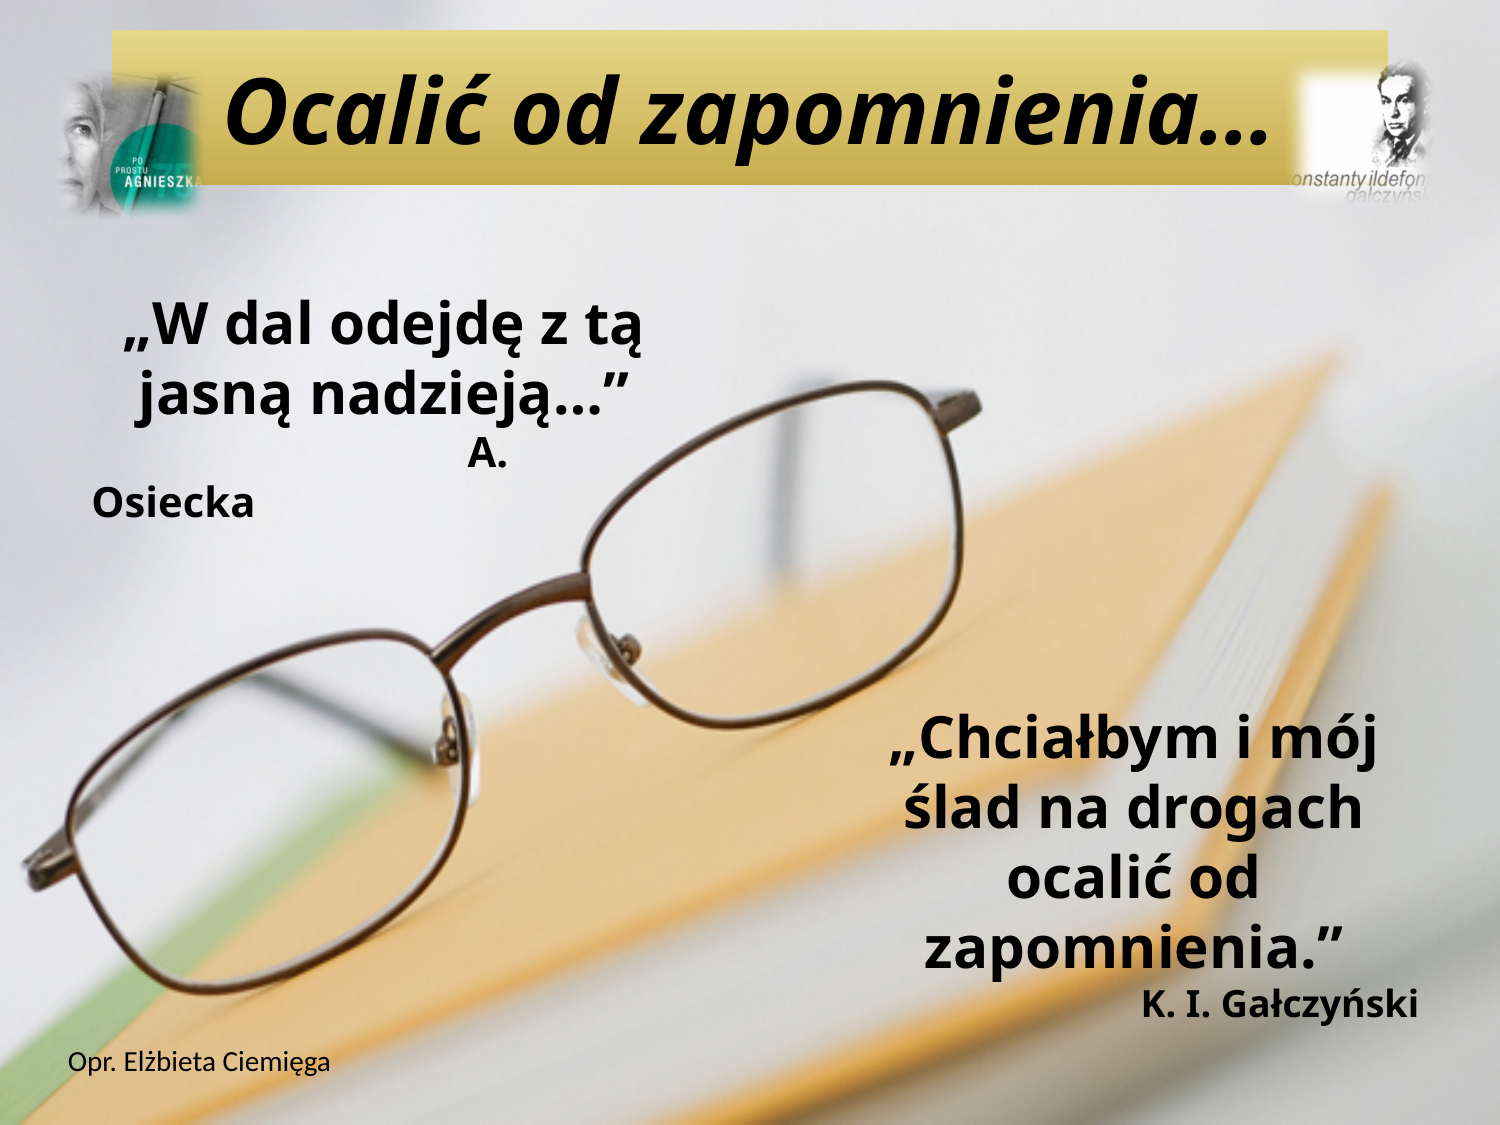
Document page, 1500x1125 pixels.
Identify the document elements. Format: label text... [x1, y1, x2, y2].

text_box Opr. Elżbieta Ciemięga [53, 1034, 432, 1085]
text_box „W dal odejdę z tą jasną nadzieją…” A. Osiecka [76, 278, 691, 534]
picture [0, 0, 1500, 1125]
title Ocalić od zapomnienia… [112, 30, 1388, 185]
text_box „Chciałbym i mój ślad na drogach ocalić od zapomnienia.” K. I. Gałczyński [832, 692, 1436, 1125]
